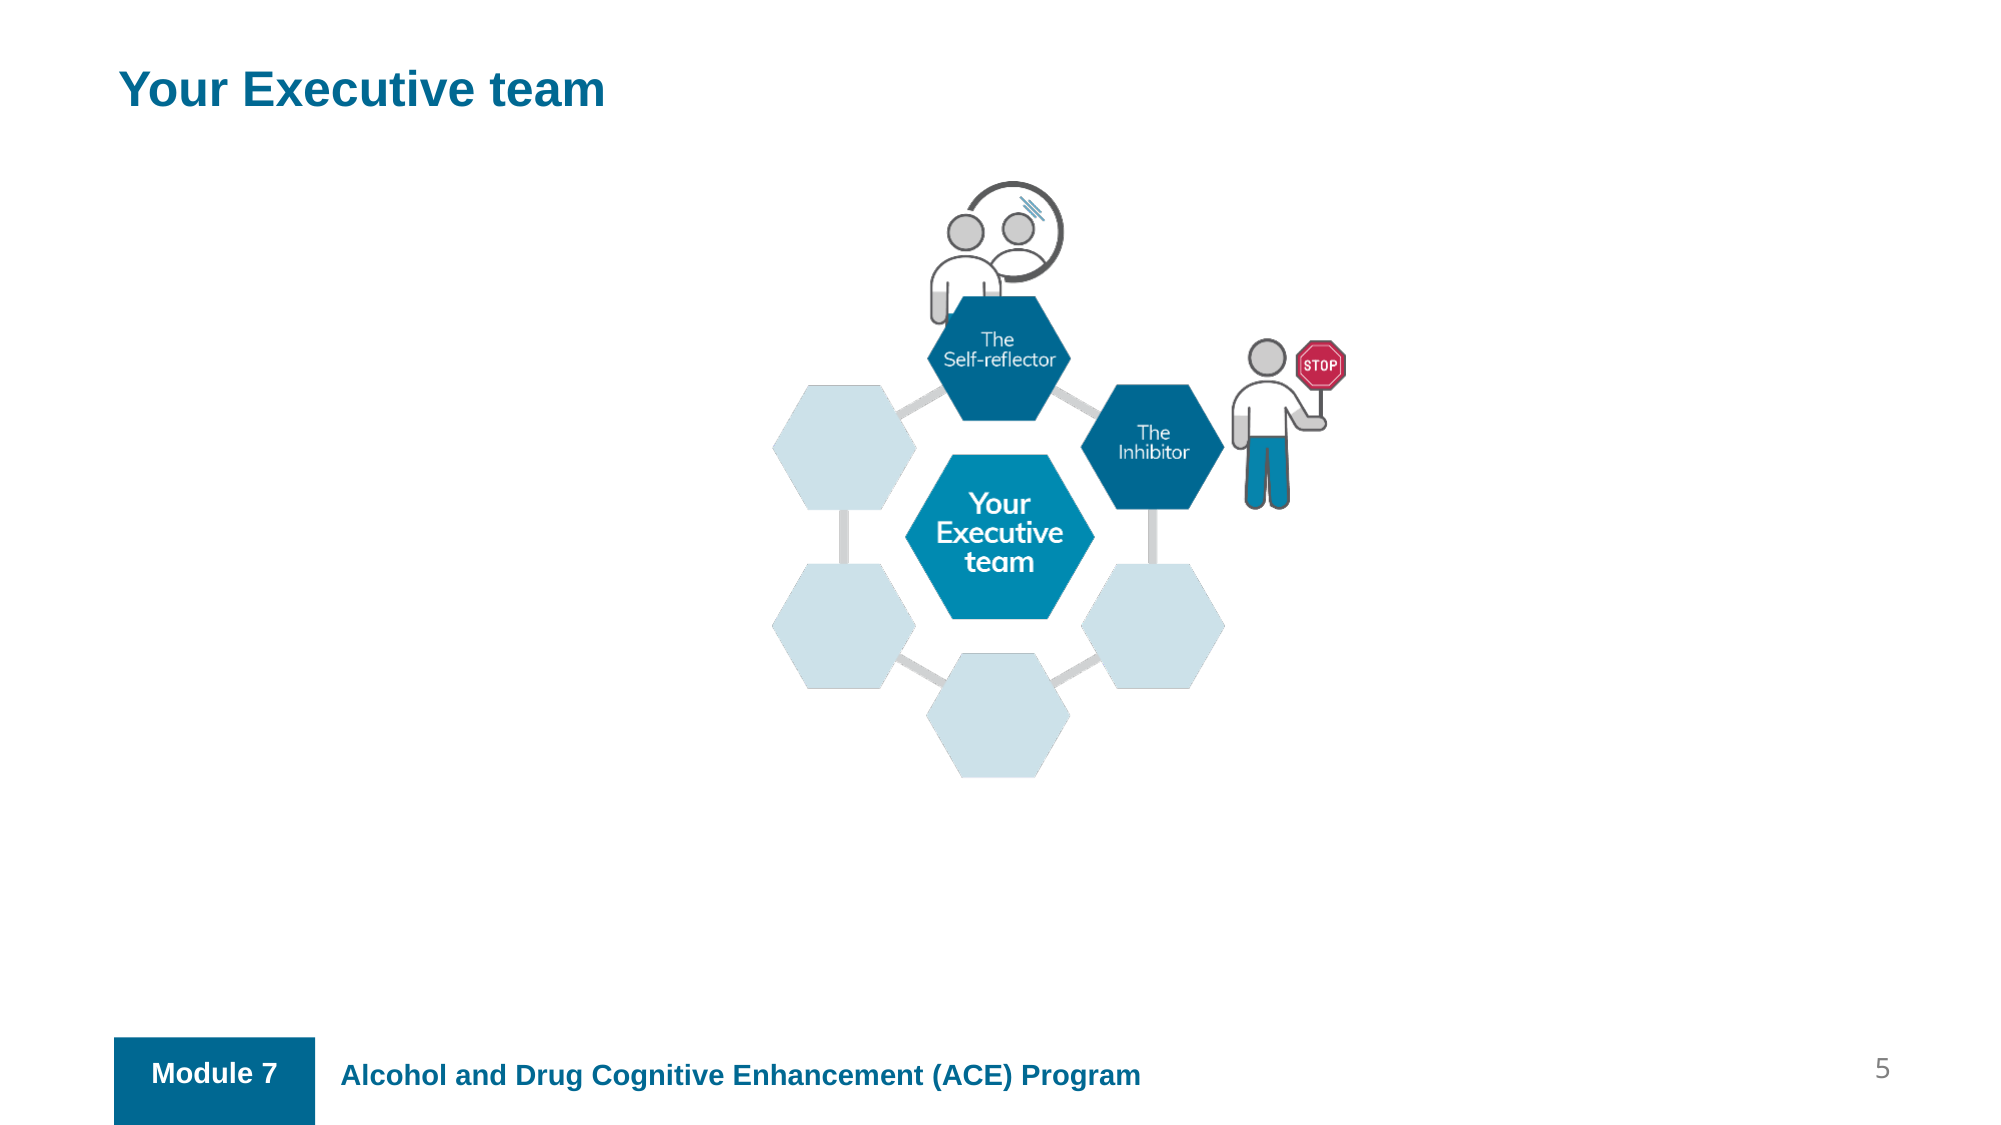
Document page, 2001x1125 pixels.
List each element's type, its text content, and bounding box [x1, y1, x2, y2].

picture [589, 163, 1411, 962]
list Your Executive team [118, 50, 1457, 122]
slide_number 5 [1590, 1051, 1891, 1081]
